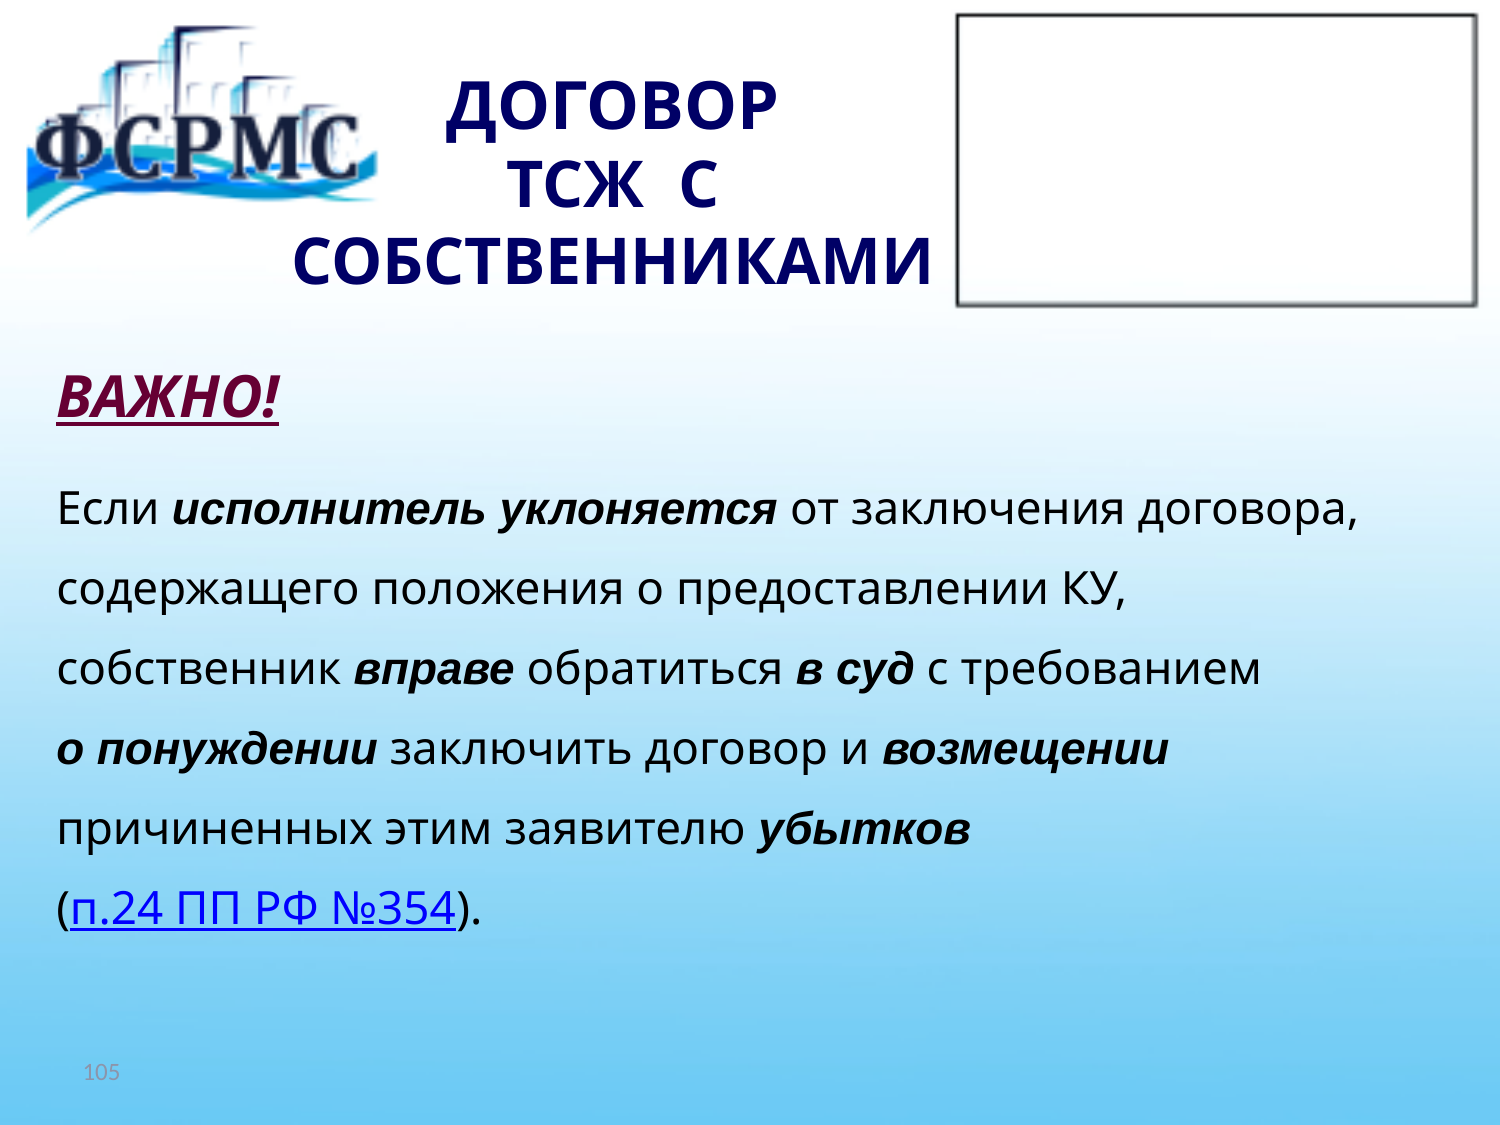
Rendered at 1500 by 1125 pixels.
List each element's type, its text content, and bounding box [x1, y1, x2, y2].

slide_number 105 [53, 1040, 136, 1100]
picture [0, 0, 1500, 1125]
title ДОГОВОР ТСЖ С СОБСТВЕННИКАМИ [269, 46, 957, 313]
list ВАЖНО! Если исполнитель уклоняется от заключения договора, содержащего положения о предоставлении КУ, собственник вправе обратиться в суд с требованием о понуждении заключить договор и возмещении причиненных этим заявителю убытков (п.24 ПП РФ №354). [41, 351, 1500, 1043]
